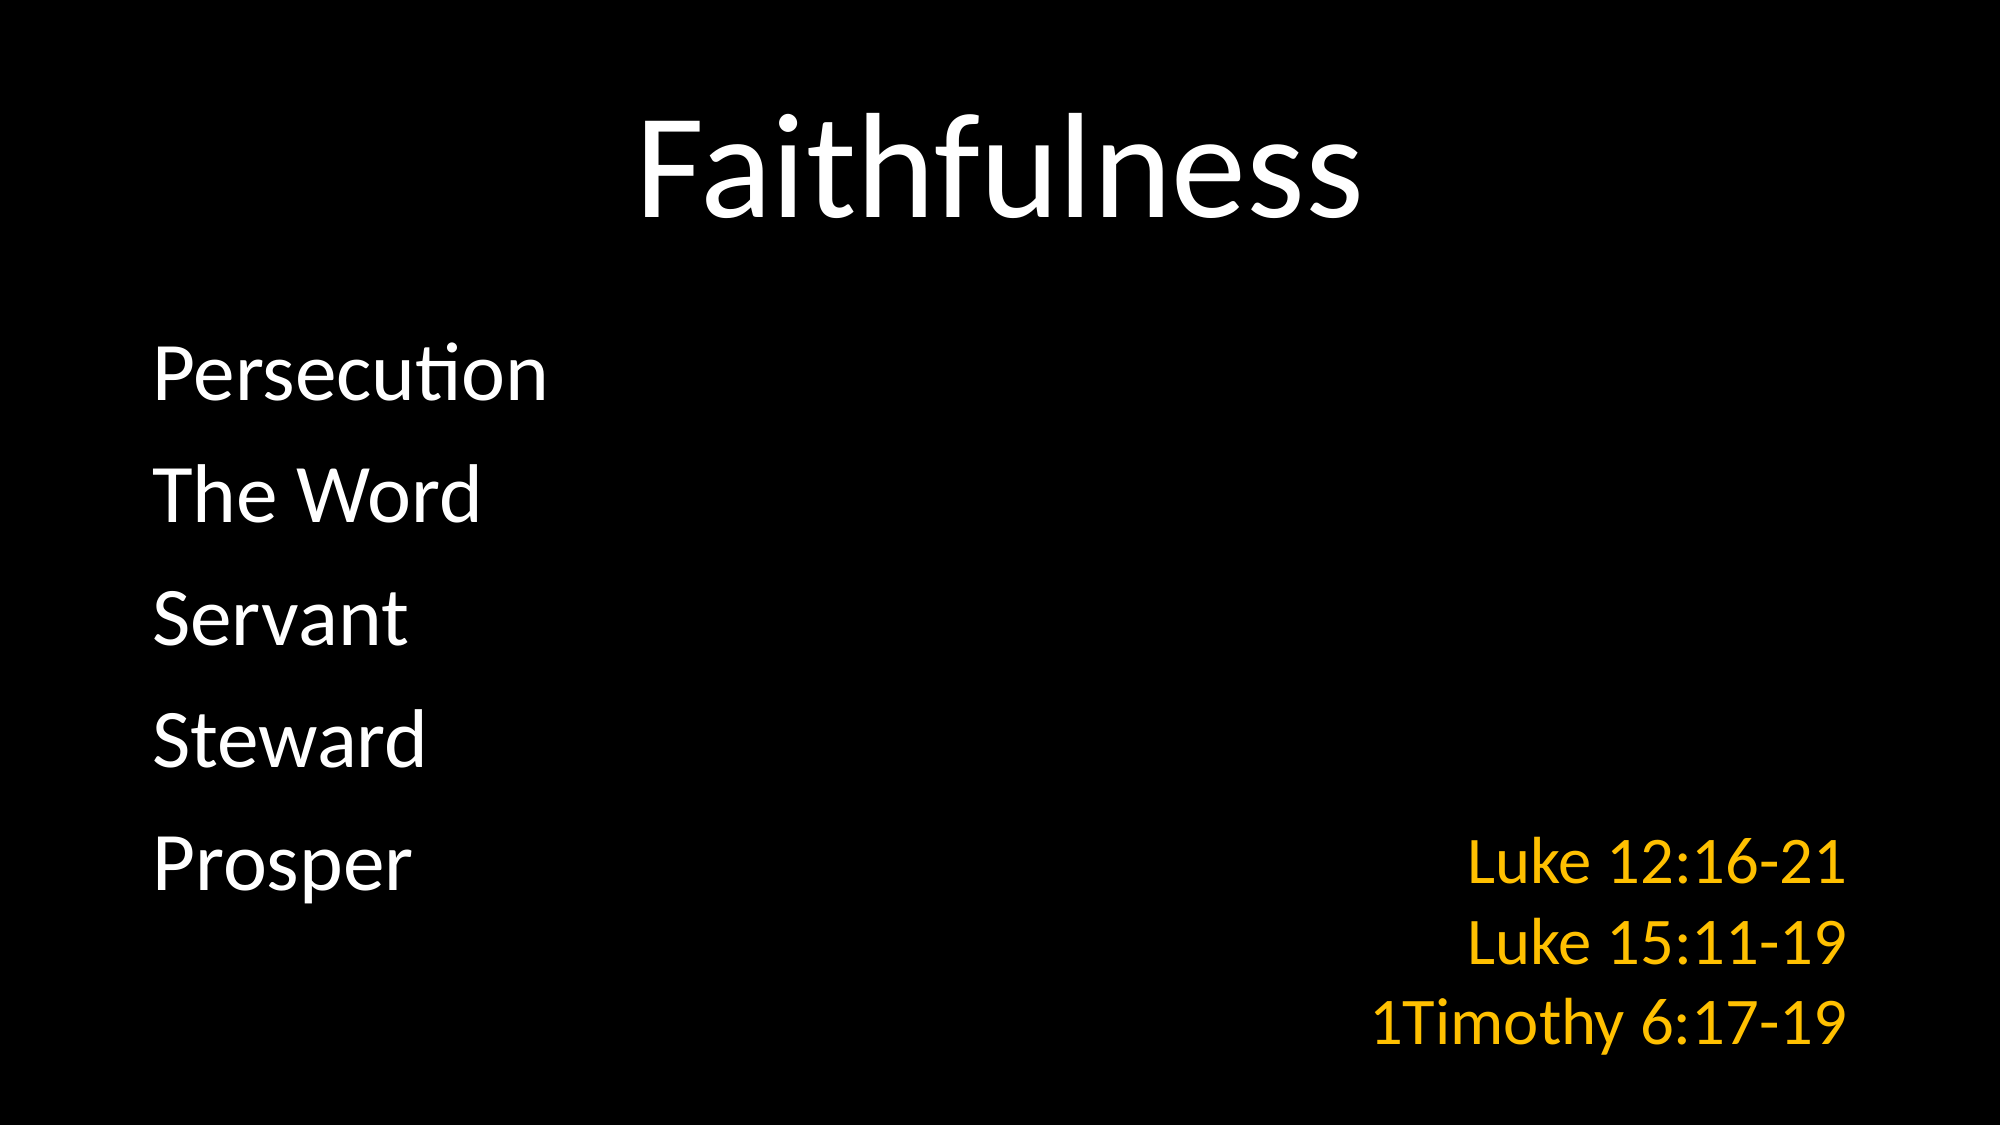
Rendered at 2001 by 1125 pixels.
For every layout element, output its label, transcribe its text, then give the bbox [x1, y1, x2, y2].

title Faithfulness [137, 59, 1863, 278]
list Luke 12:16-21 Luke 15:11-19 1Timothy 6:17-19 [1012, 299, 1863, 1066]
list Persecution The Word Servant Steward Prosper [137, 299, 988, 1066]
